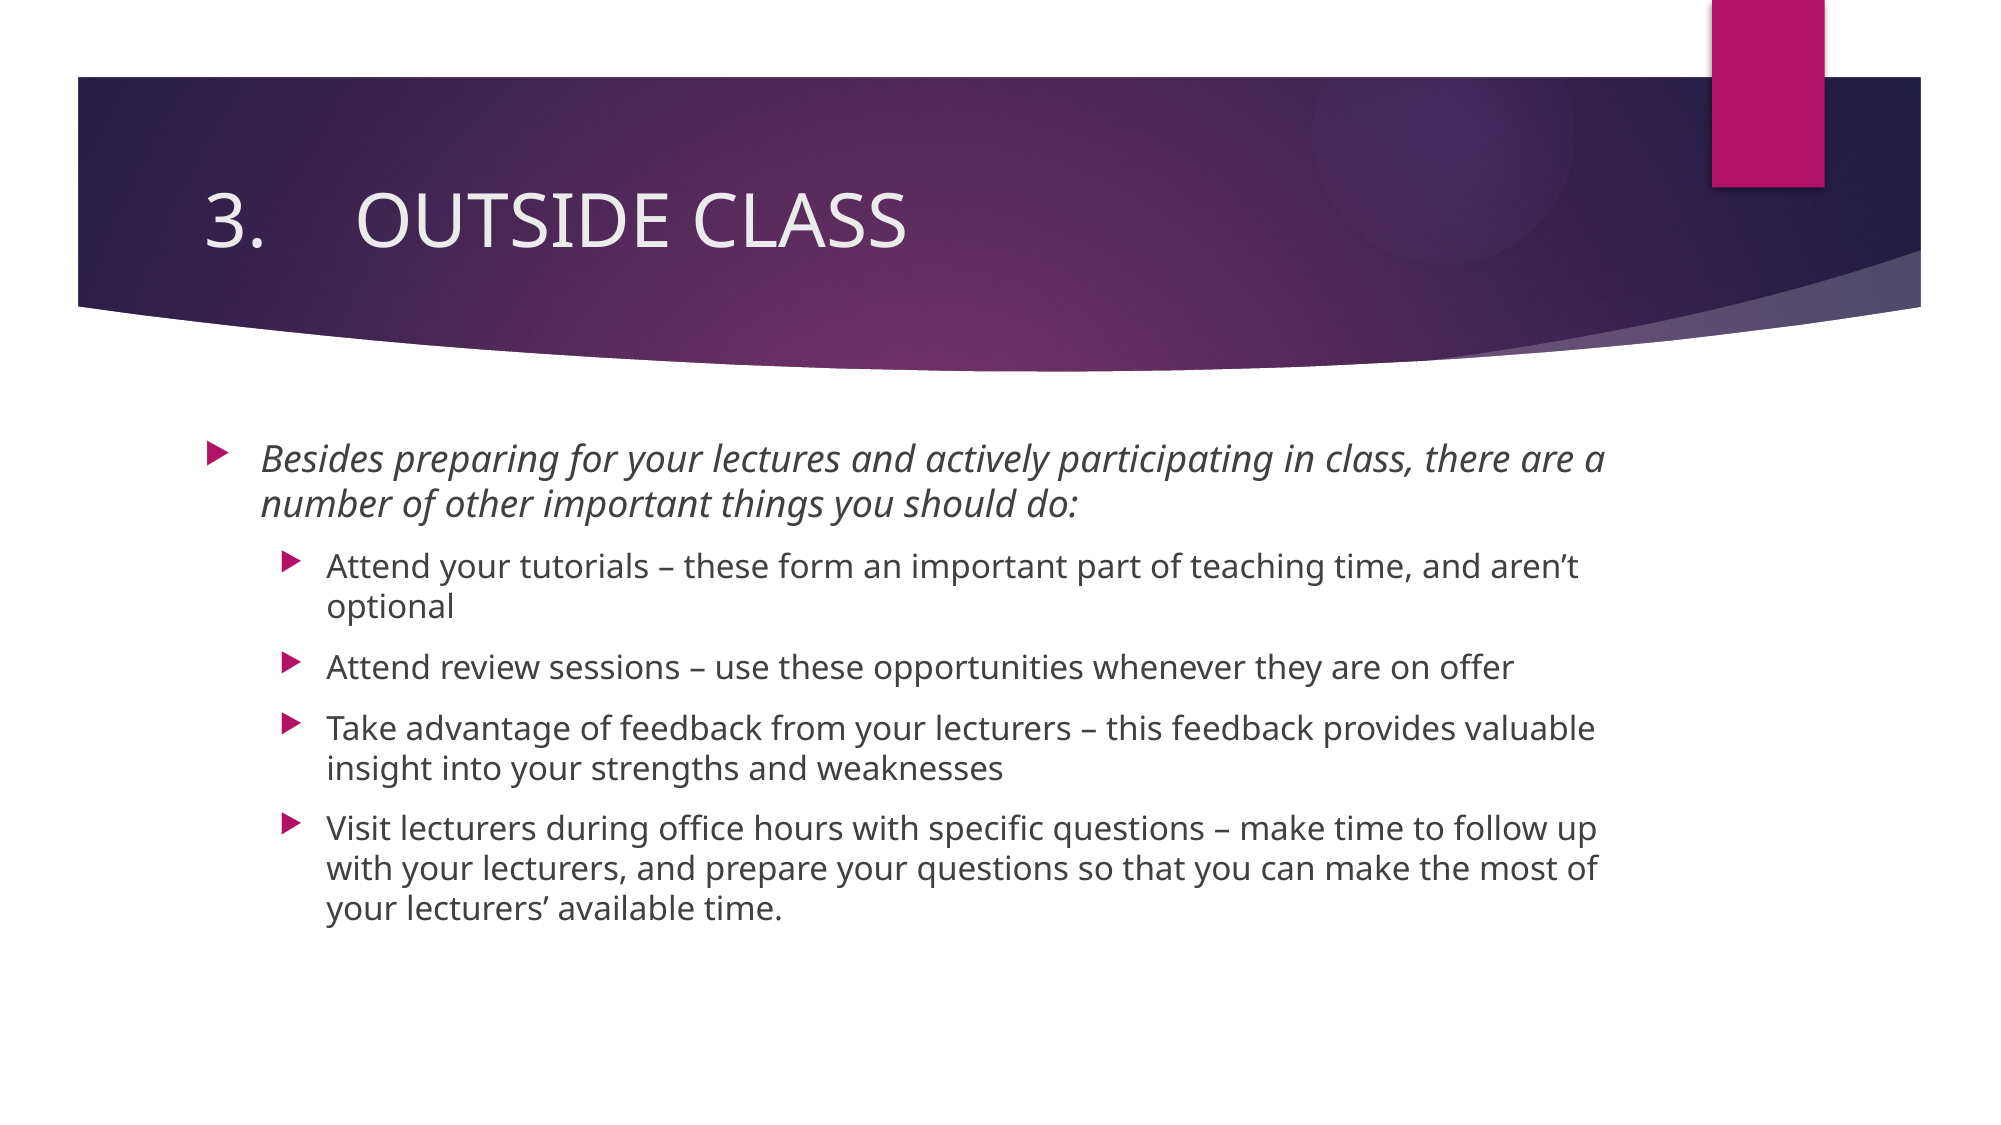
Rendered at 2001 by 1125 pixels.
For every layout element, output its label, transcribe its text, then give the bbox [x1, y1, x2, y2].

list Besides preparing for your lectures and actively participating in class, there are a number of other important things you should do: Attend your tutorials – these form an important part of teaching time, and aren’t optional Attend review sessions – use these opportunities whenever they are on offer Take advantage of feedback from your lecturers – this feedback provides valuable insight into your strengths and weaknesses Visit lecturers during office hours with specific questions – make time to follow up with your lecturers, and prepare your questions so that you can make the most of your lecturers’ available time. [189, 427, 1638, 988]
title 3. OUTSIDE CLASS [189, 159, 1627, 276]
